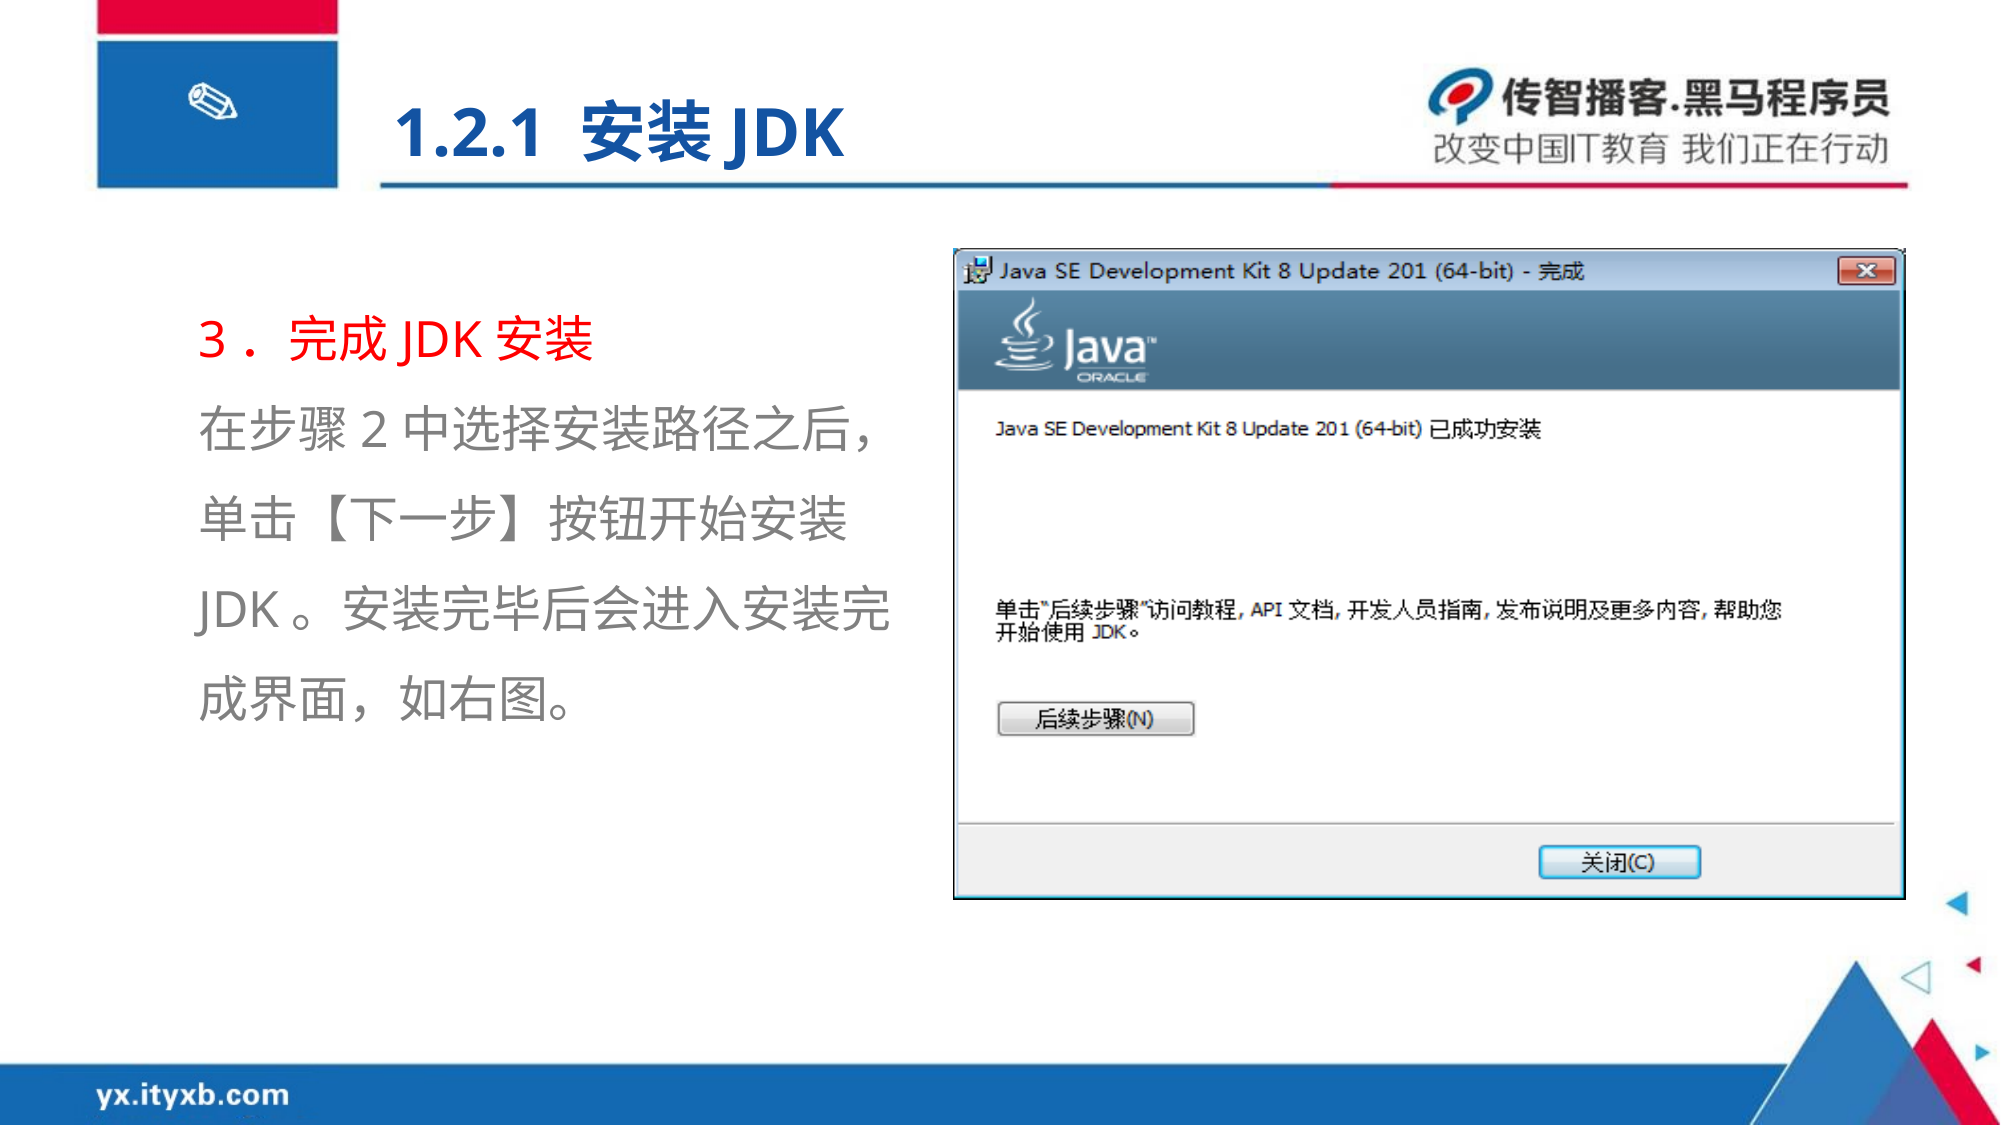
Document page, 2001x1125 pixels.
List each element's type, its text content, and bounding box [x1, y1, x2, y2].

text_box 3．完成JDK安装 在步骤2中选择安装路径之后，单击【下一步】按钮开始安装JDK。安装完毕后会进入安装完成界面，如右图。 [183, 269, 945, 790]
picture [0, 0, 2001, 1125]
text_box 1.2.1 安装JDK [379, 82, 1139, 177]
